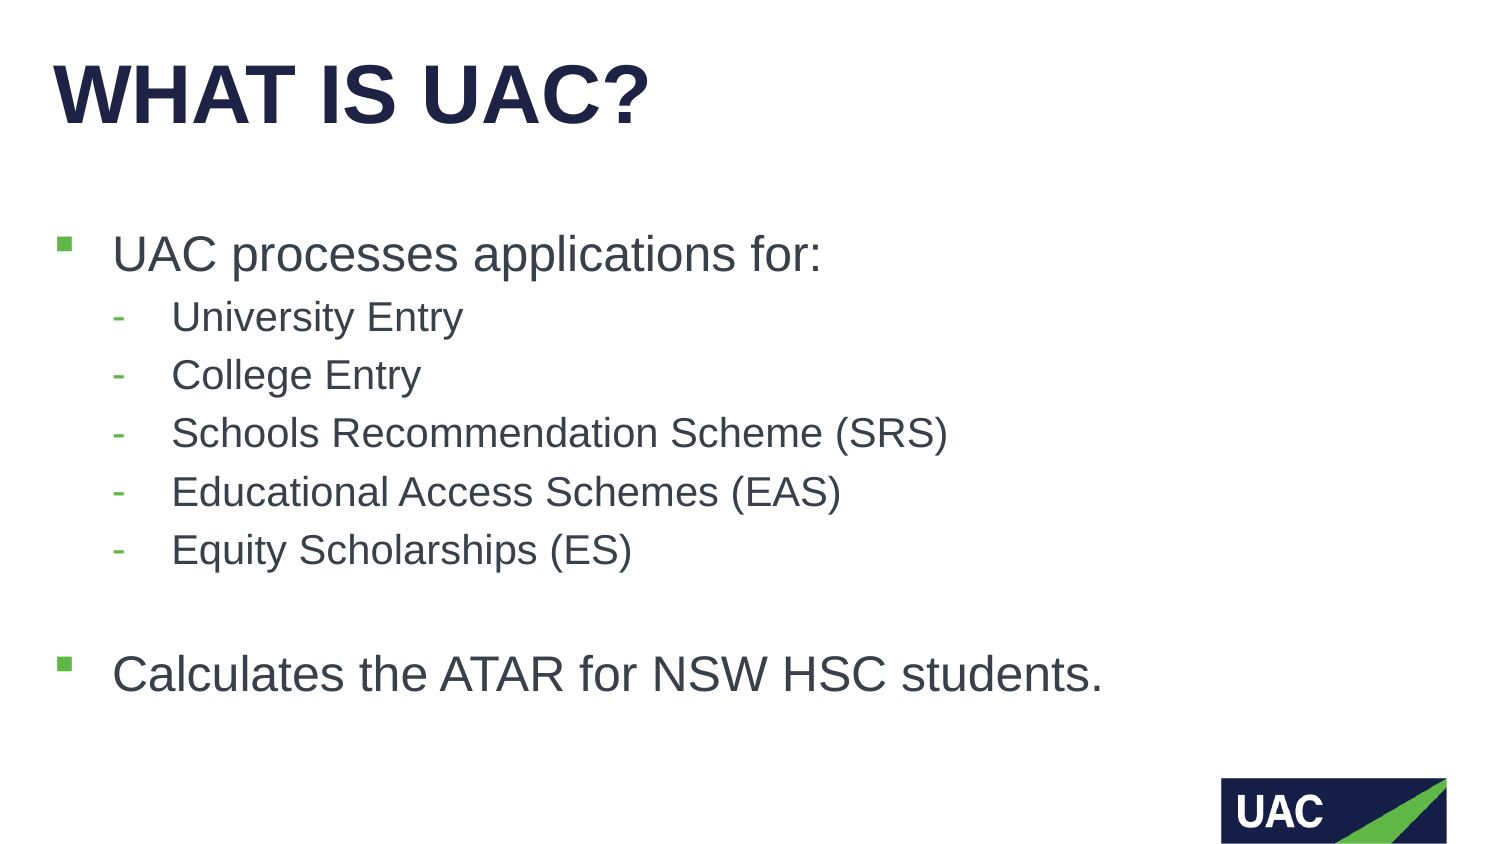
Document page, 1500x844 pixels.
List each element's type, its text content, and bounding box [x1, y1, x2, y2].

title WHAT IS UAC? [53, 0, 1447, 141]
list UAC processes applications for: University Entry College Entry Schools Recommendation Scheme (SRS) Educational Access Schemes (EAS) Equity Scholarships (ES) Calculates the ATAR for NSW HSC students. [53, 221, 1447, 753]
picture [1221, 778, 1447, 844]
